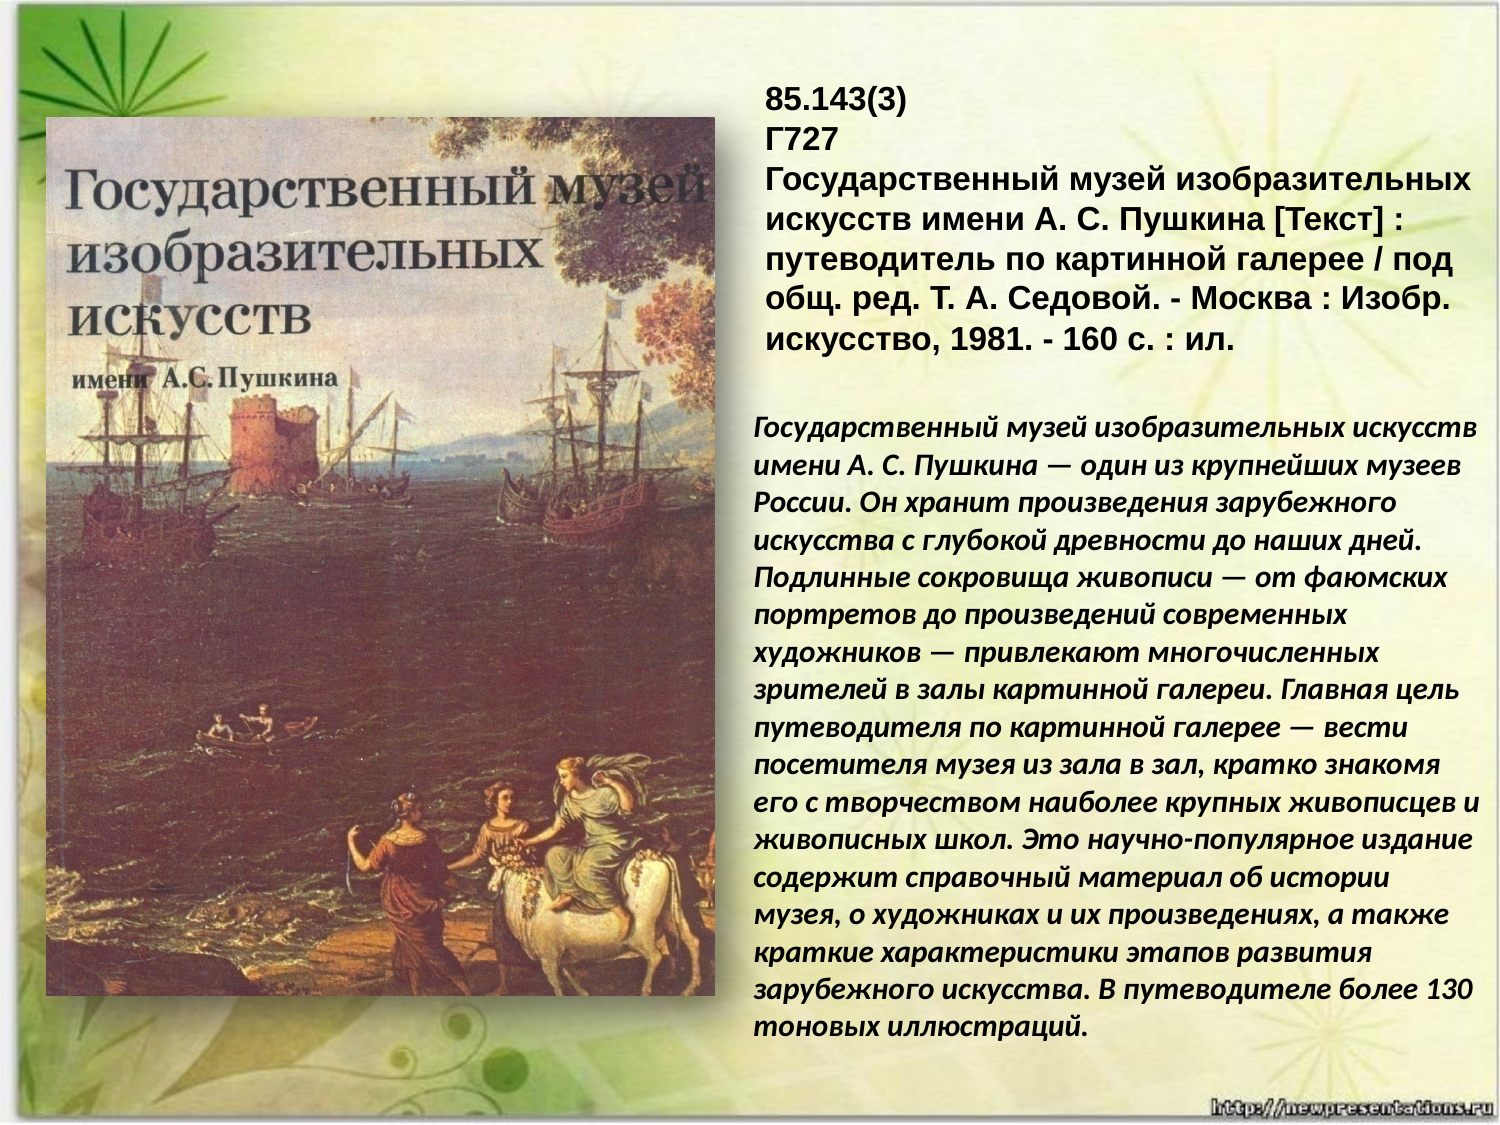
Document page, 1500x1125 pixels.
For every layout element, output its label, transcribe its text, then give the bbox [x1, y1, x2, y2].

text_box 85.143(3) Г727 Государственный музей изобразительных искусств имени А. С. Пушкина [Текст] : путеводитель по картинной галерее / под общ. ред. Т. А. Седовой. - Москва : Изобр. искусство, 1981. - 160 с. : ил. [750, 69, 1500, 364]
text_box Государственный музей изобразительных искусств имени А. С. Пушкина — один из крупнейших музеев России. Он хранит произведения зарубежного искусства с глубокой древности до наших дней. Подлинные сокровища живописи — от фаюмских портретов до произведений современных художников — привлекают многочисленных зрителей в залы картинной галереи. Главная цель путеводителя по картинной галерее — вести посетителя музея из зала в зал, кратко знакомя его с творчеством наиболее крупных живописцев и живописных школ. Это научно-популярное издание содержит справочный материал об истории музея, о художниках и их произведениях, а также краткие характеристики этапов развития зарубежного искусства. В путеводителе более 130 тоновых иллюстраций. [738, 399, 1500, 1088]
picture [0, 0, 1500, 1125]
